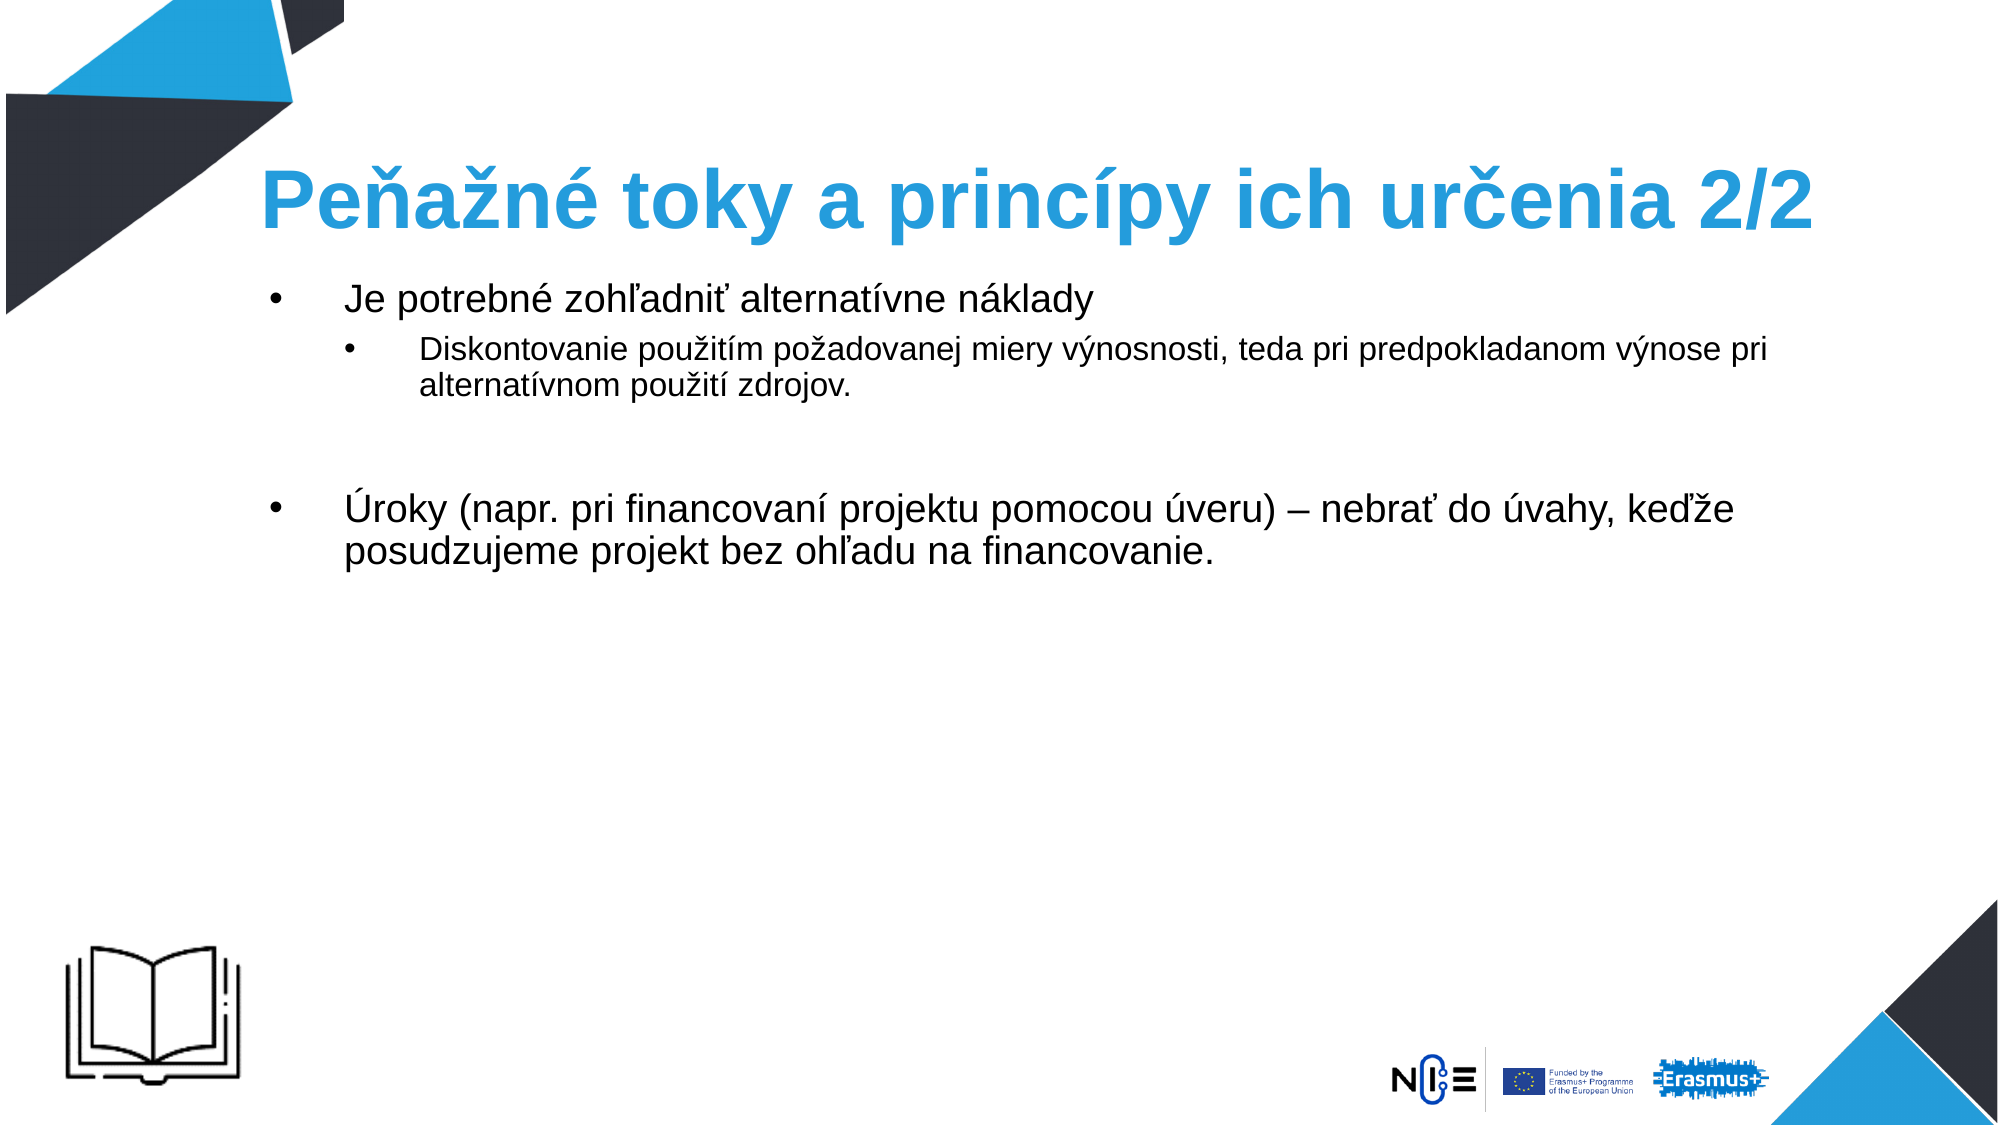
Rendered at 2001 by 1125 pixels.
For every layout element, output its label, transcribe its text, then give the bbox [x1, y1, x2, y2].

title Peňažné toky a princípy ich určenia 2/2​​​ [344, 63, 1838, 255]
picture [1375, 895, 2000, 1125]
picture [63, 938, 246, 1091]
picture [6, 0, 344, 318]
subtitle Je potrebné zohľadniť alternatívne náklady​ Diskontovanie použitím požadovanej miery výnosnosti, teda pri predpokladanom výnose pri alternatívnom použití zdrojov.​ Úroky (napr. pri financovaní projektu pomocou úveru) – nebrať do úvahy, keďže posudzujeme projekt bez ohľadu na financovanie.​ [254, 271, 1838, 986]
